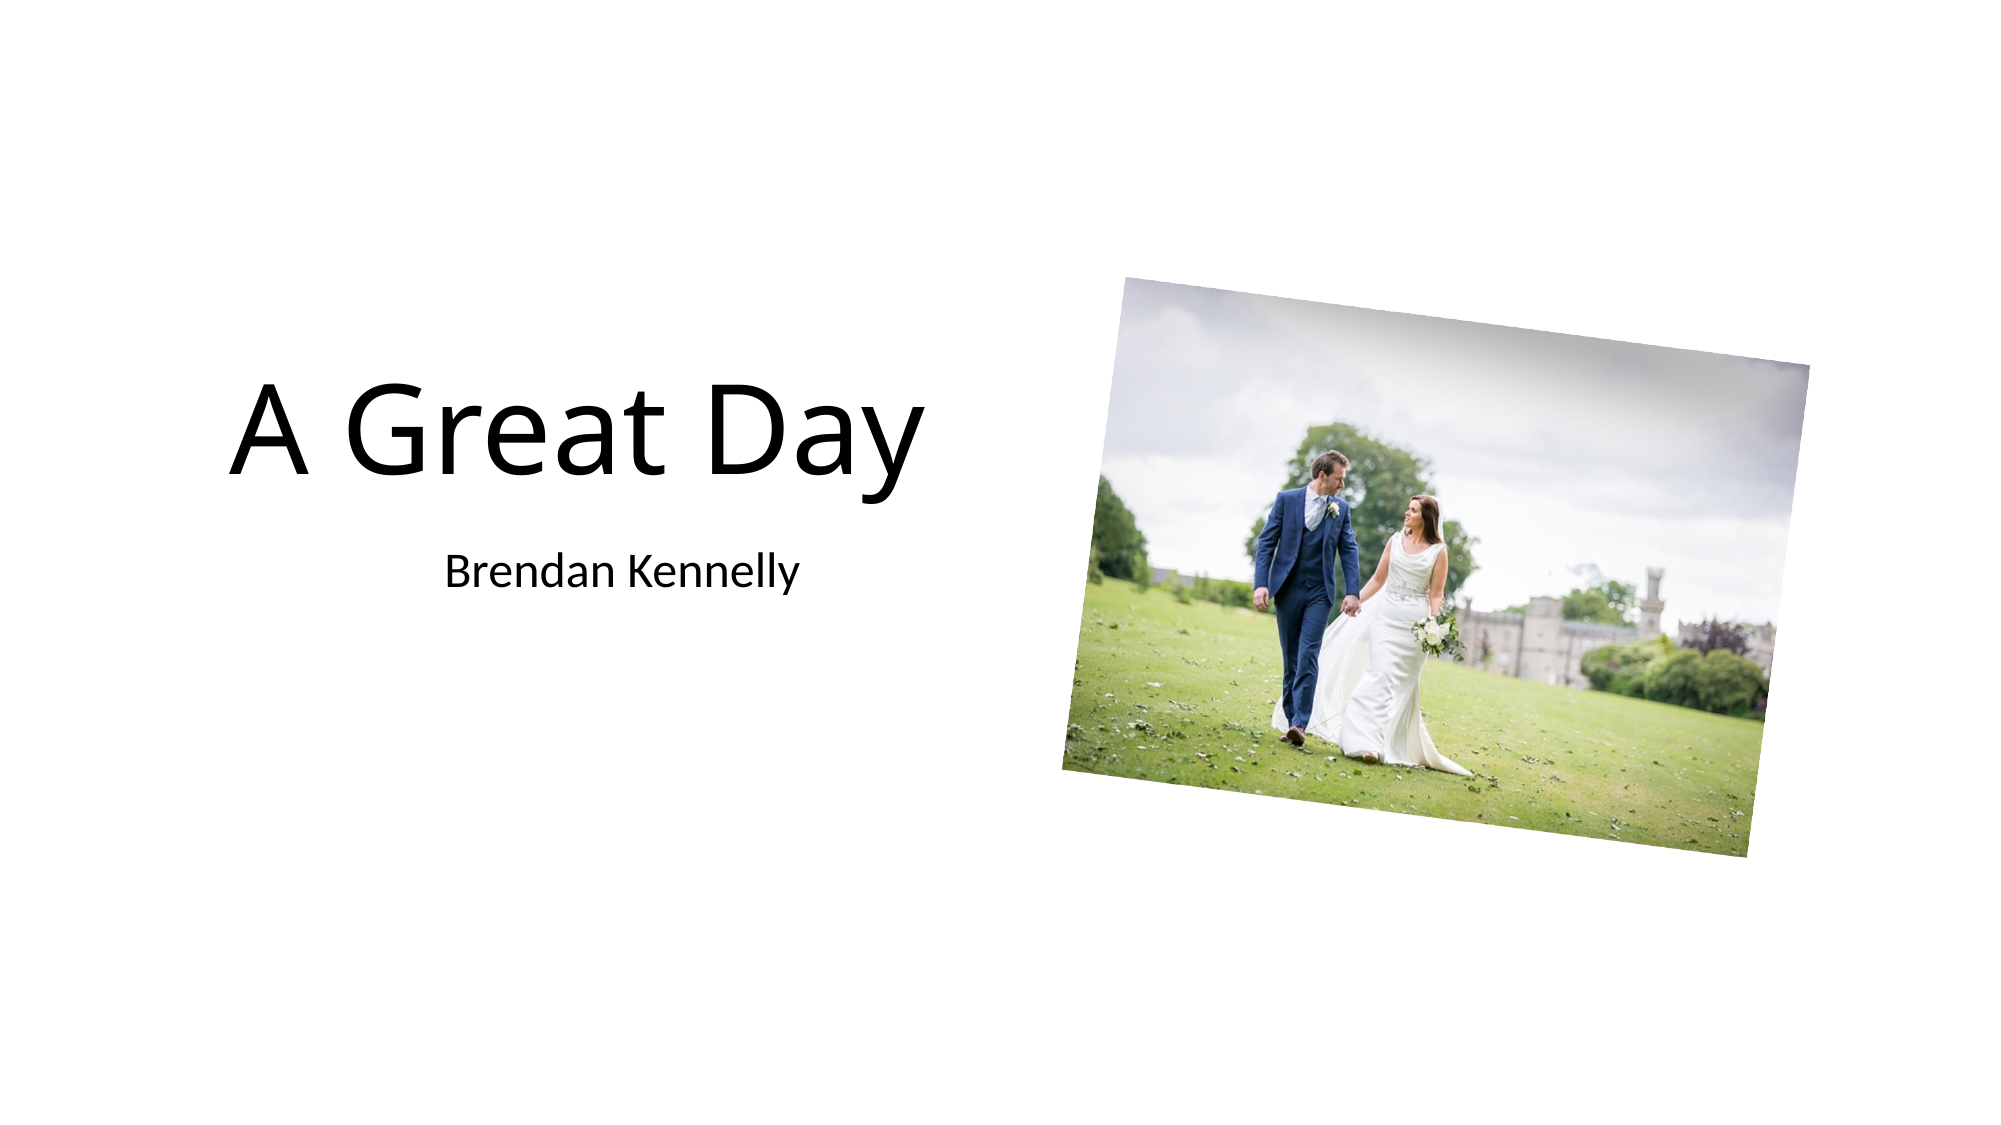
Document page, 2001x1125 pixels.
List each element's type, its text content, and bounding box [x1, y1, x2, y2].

subtitle Brendan Kennelly [0, 537, 1089, 809]
title A Great Day [0, 117, 1328, 509]
picture [1063, 277, 1809, 858]
